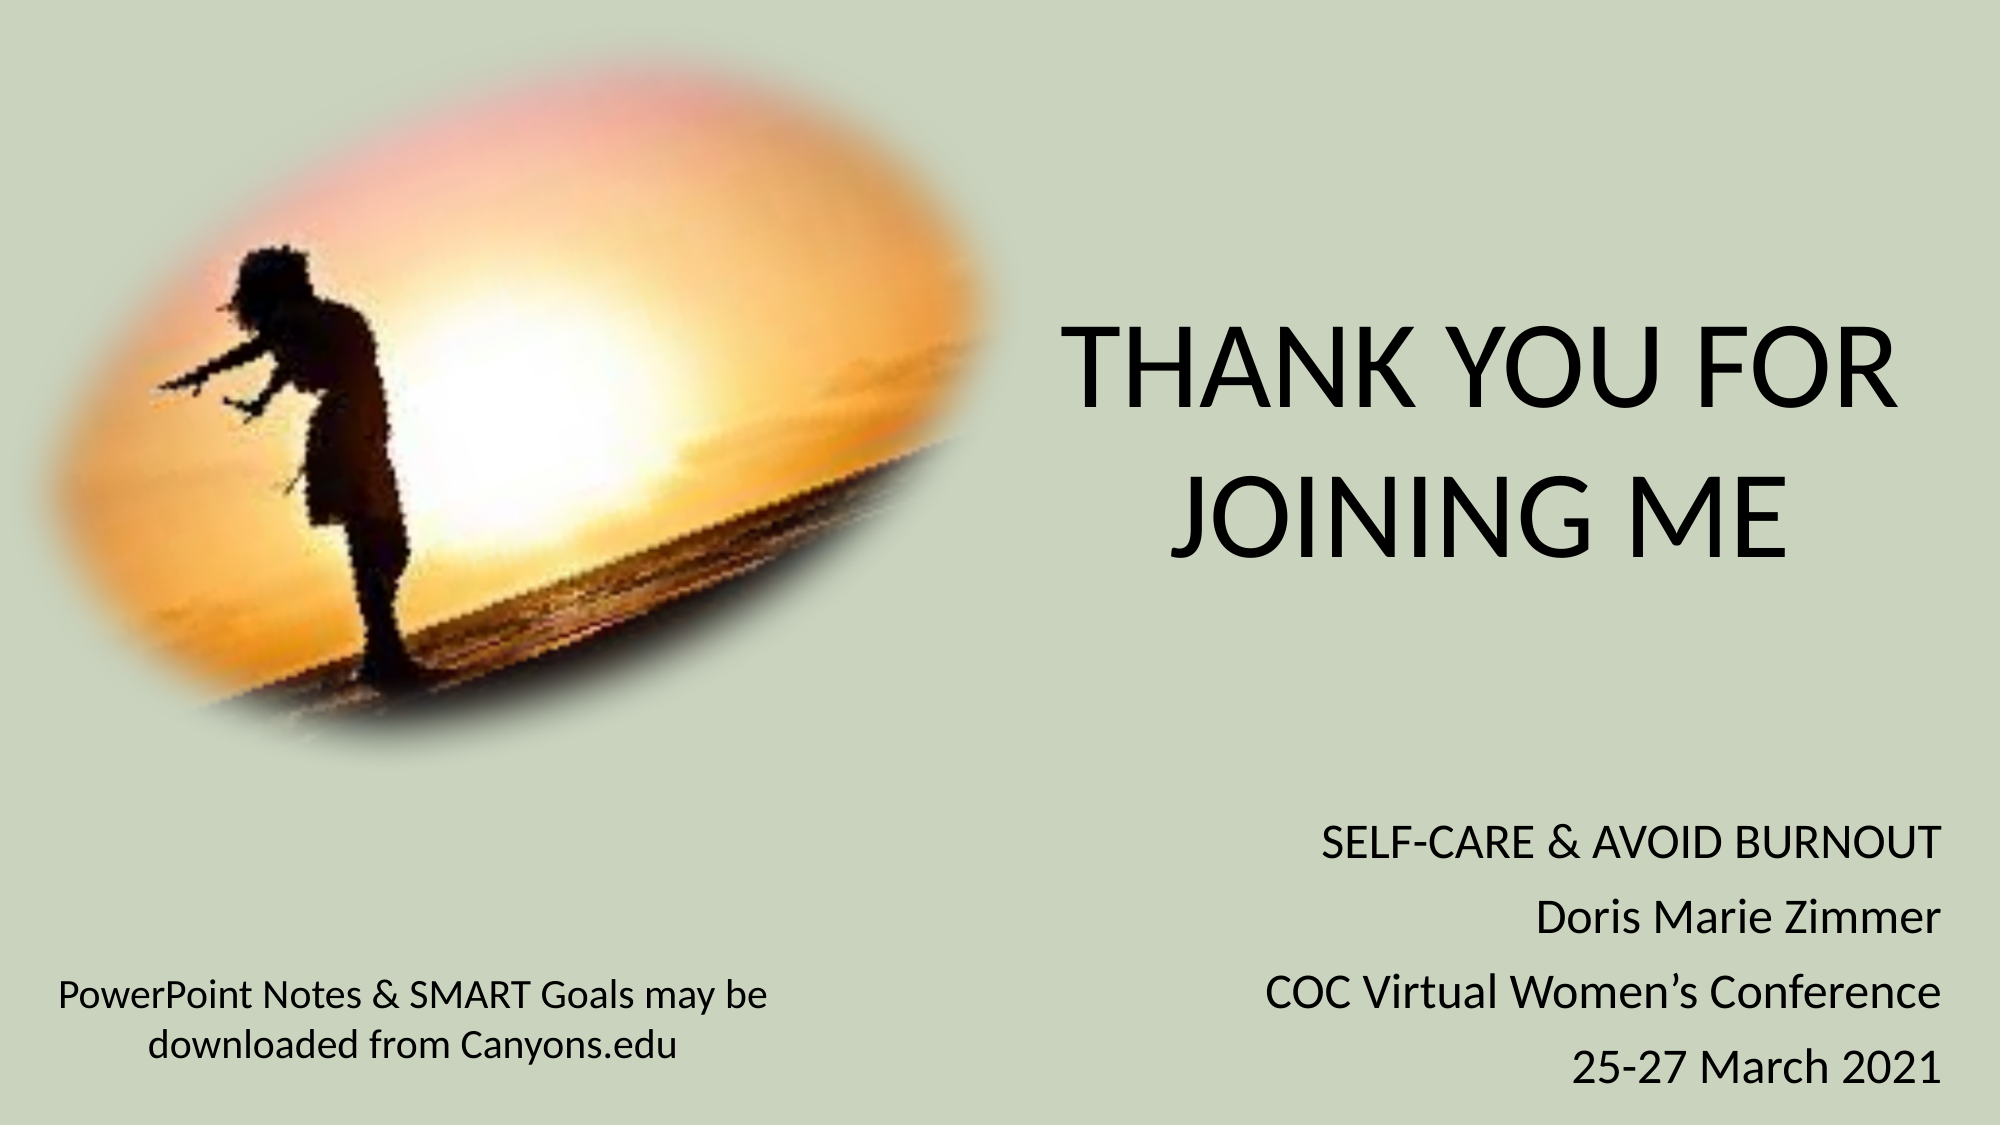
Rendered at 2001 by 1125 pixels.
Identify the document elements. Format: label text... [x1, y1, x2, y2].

picture [0, 42, 1050, 753]
text_box [1050, 321, 2000, 613]
subtitle SELF-CARE & AVOID BURNOUT Doris Marie Zimmer COC Virtual Women’s Conference 25-27 March 2021 [457, 808, 1958, 1125]
text_box PowerPoint Notes & SMART Goals may be downloaded from Canyons.edu [13, 959, 813, 1075]
text_box THANK YOU FOR JOINING ME [1050, 275, 1958, 591]
